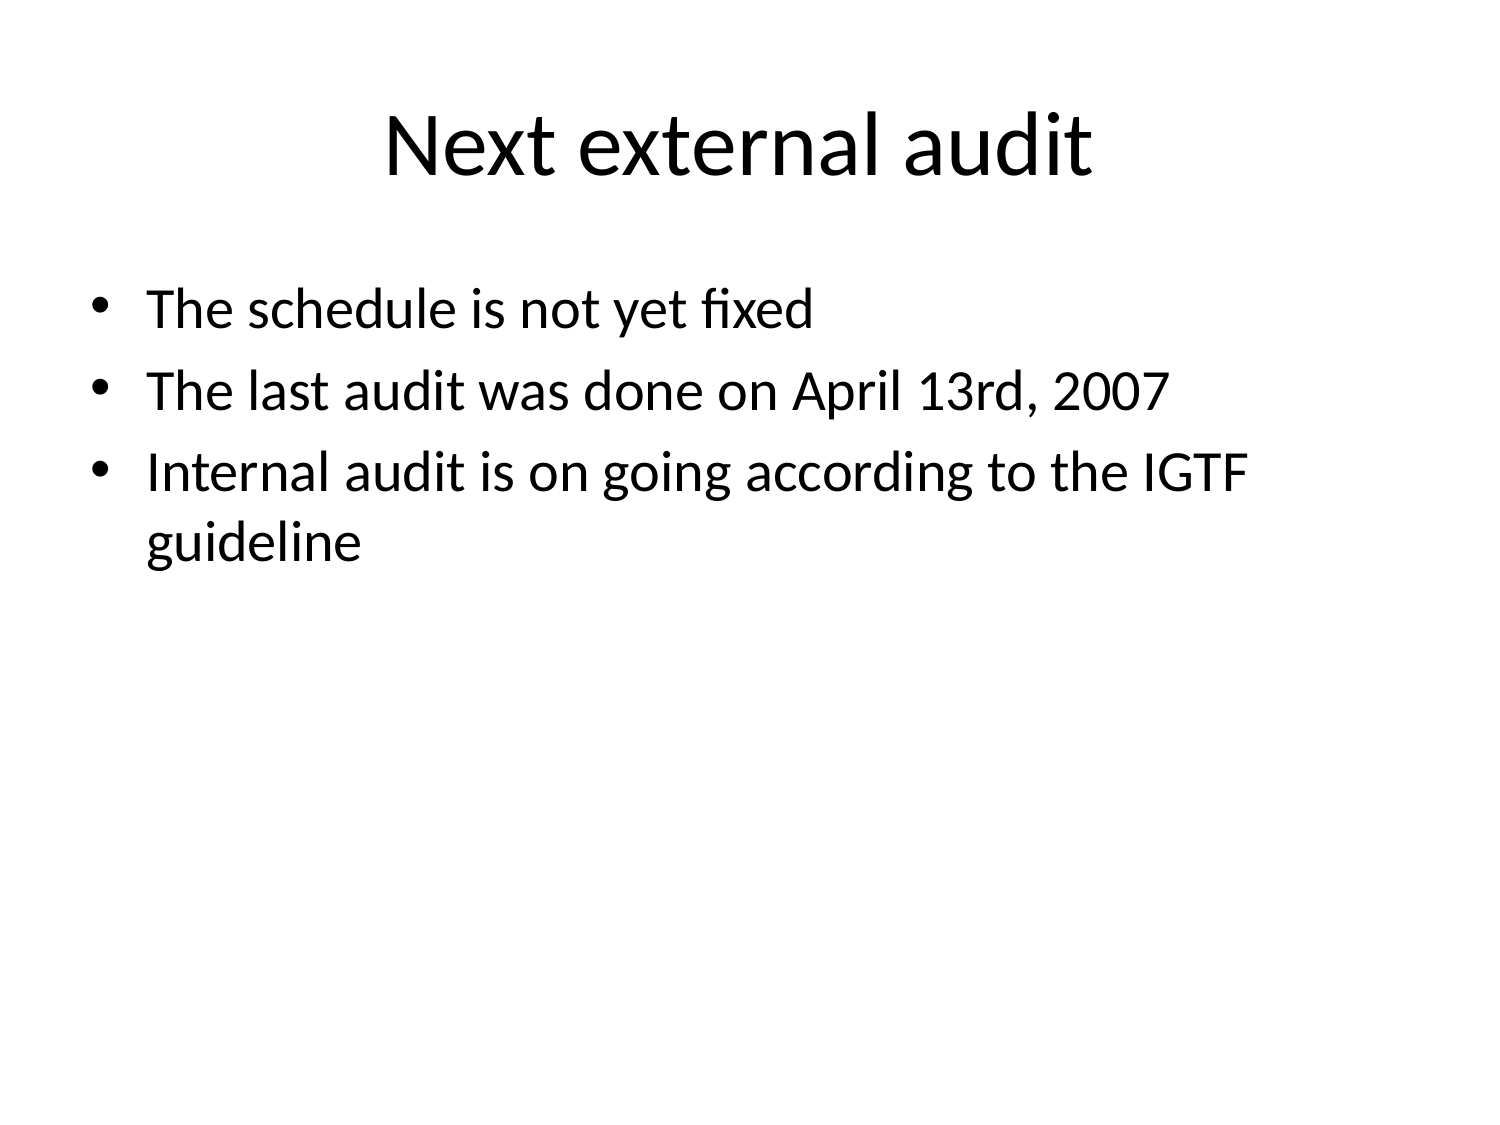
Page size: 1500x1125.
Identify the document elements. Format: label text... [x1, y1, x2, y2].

title Next external audit [75, 45, 1425, 233]
list The schedule is not yet fixed The last audit was done on April 13rd, 2007 Internal audit is on going according to the IGTF guideline [75, 262, 1425, 1005]
